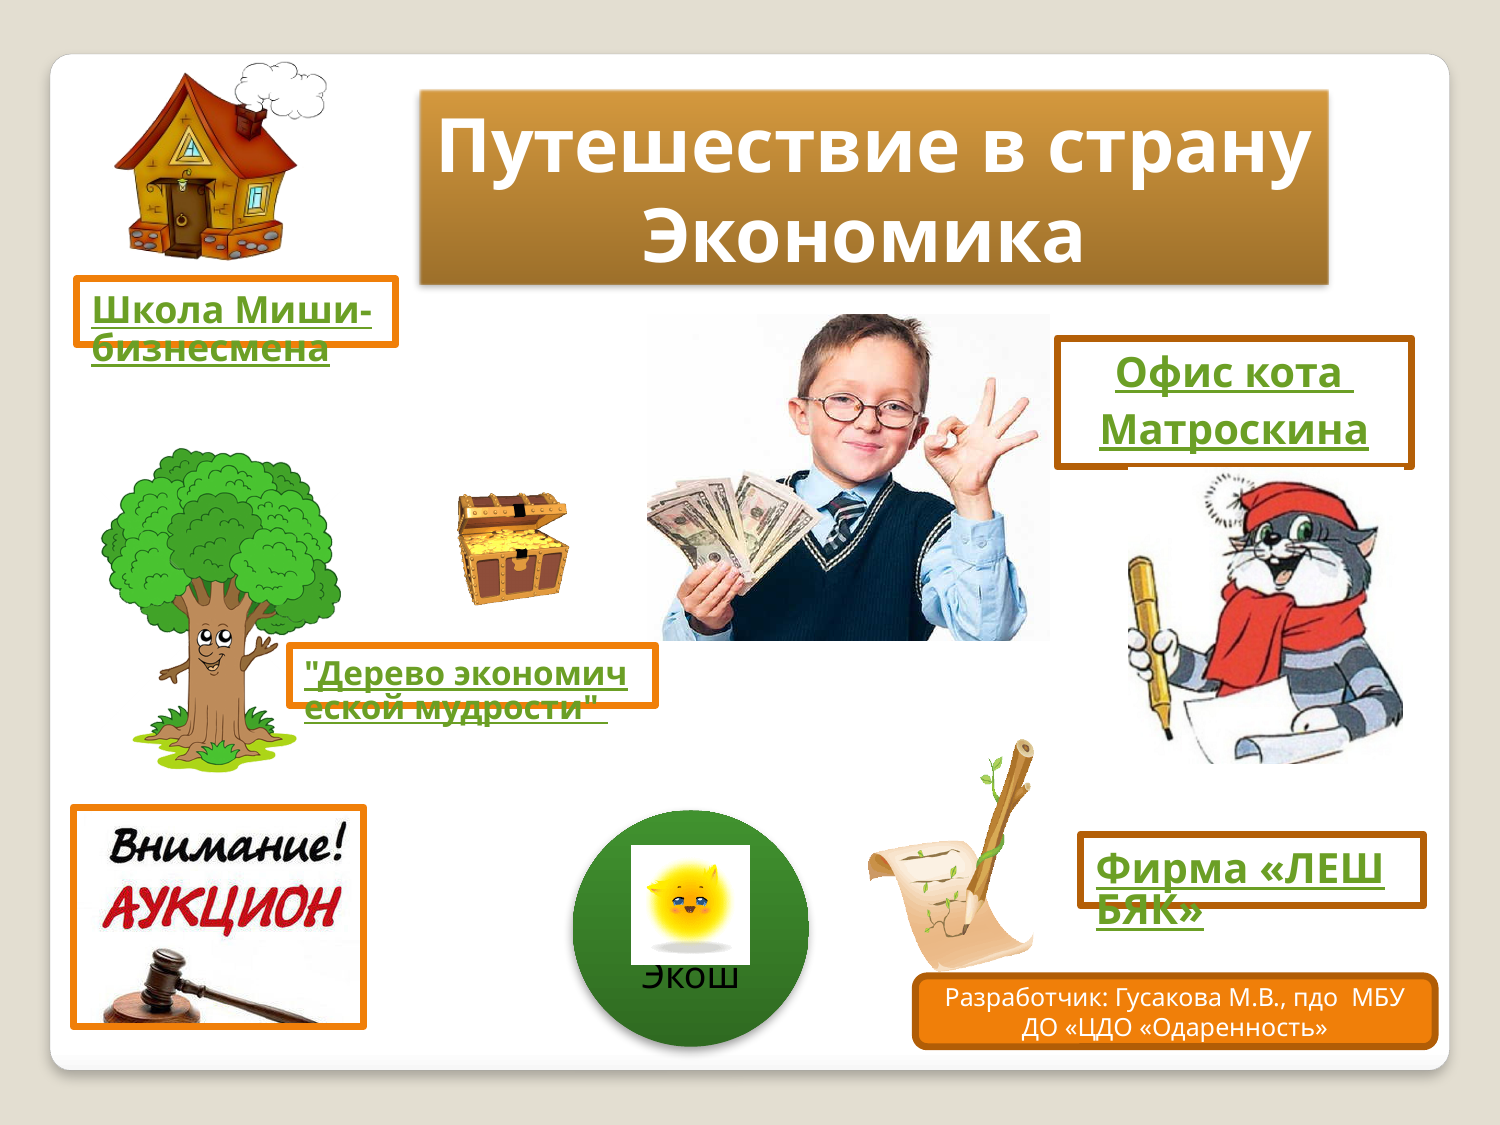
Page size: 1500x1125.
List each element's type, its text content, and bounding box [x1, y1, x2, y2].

picture [430, 455, 585, 611]
text_box Экош [572, 810, 809, 1047]
text_box Путешествие в страну Экономика [422, 93, 1328, 283]
picture [647, 314, 1050, 641]
text_box Офис кота Матроскина [1056, 335, 1415, 470]
picture [76, 810, 361, 1024]
picture [111, 54, 331, 274]
picture [100, 444, 341, 778]
picture [631, 845, 751, 965]
picture [867, 739, 1034, 972]
picture [1127, 467, 1405, 764]
text_box Школа Миши-бизнесмена [73, 275, 399, 348]
text_box Разработчик: Гусакова М.В., пдо МБУ ДО «ЦДО «Одаренность» [911, 972, 1439, 1051]
text_box Фирма «ЛЕШБЯК» [1077, 831, 1427, 909]
text_box "Дерево экономической мудрости" [347, 642, 659, 709]
